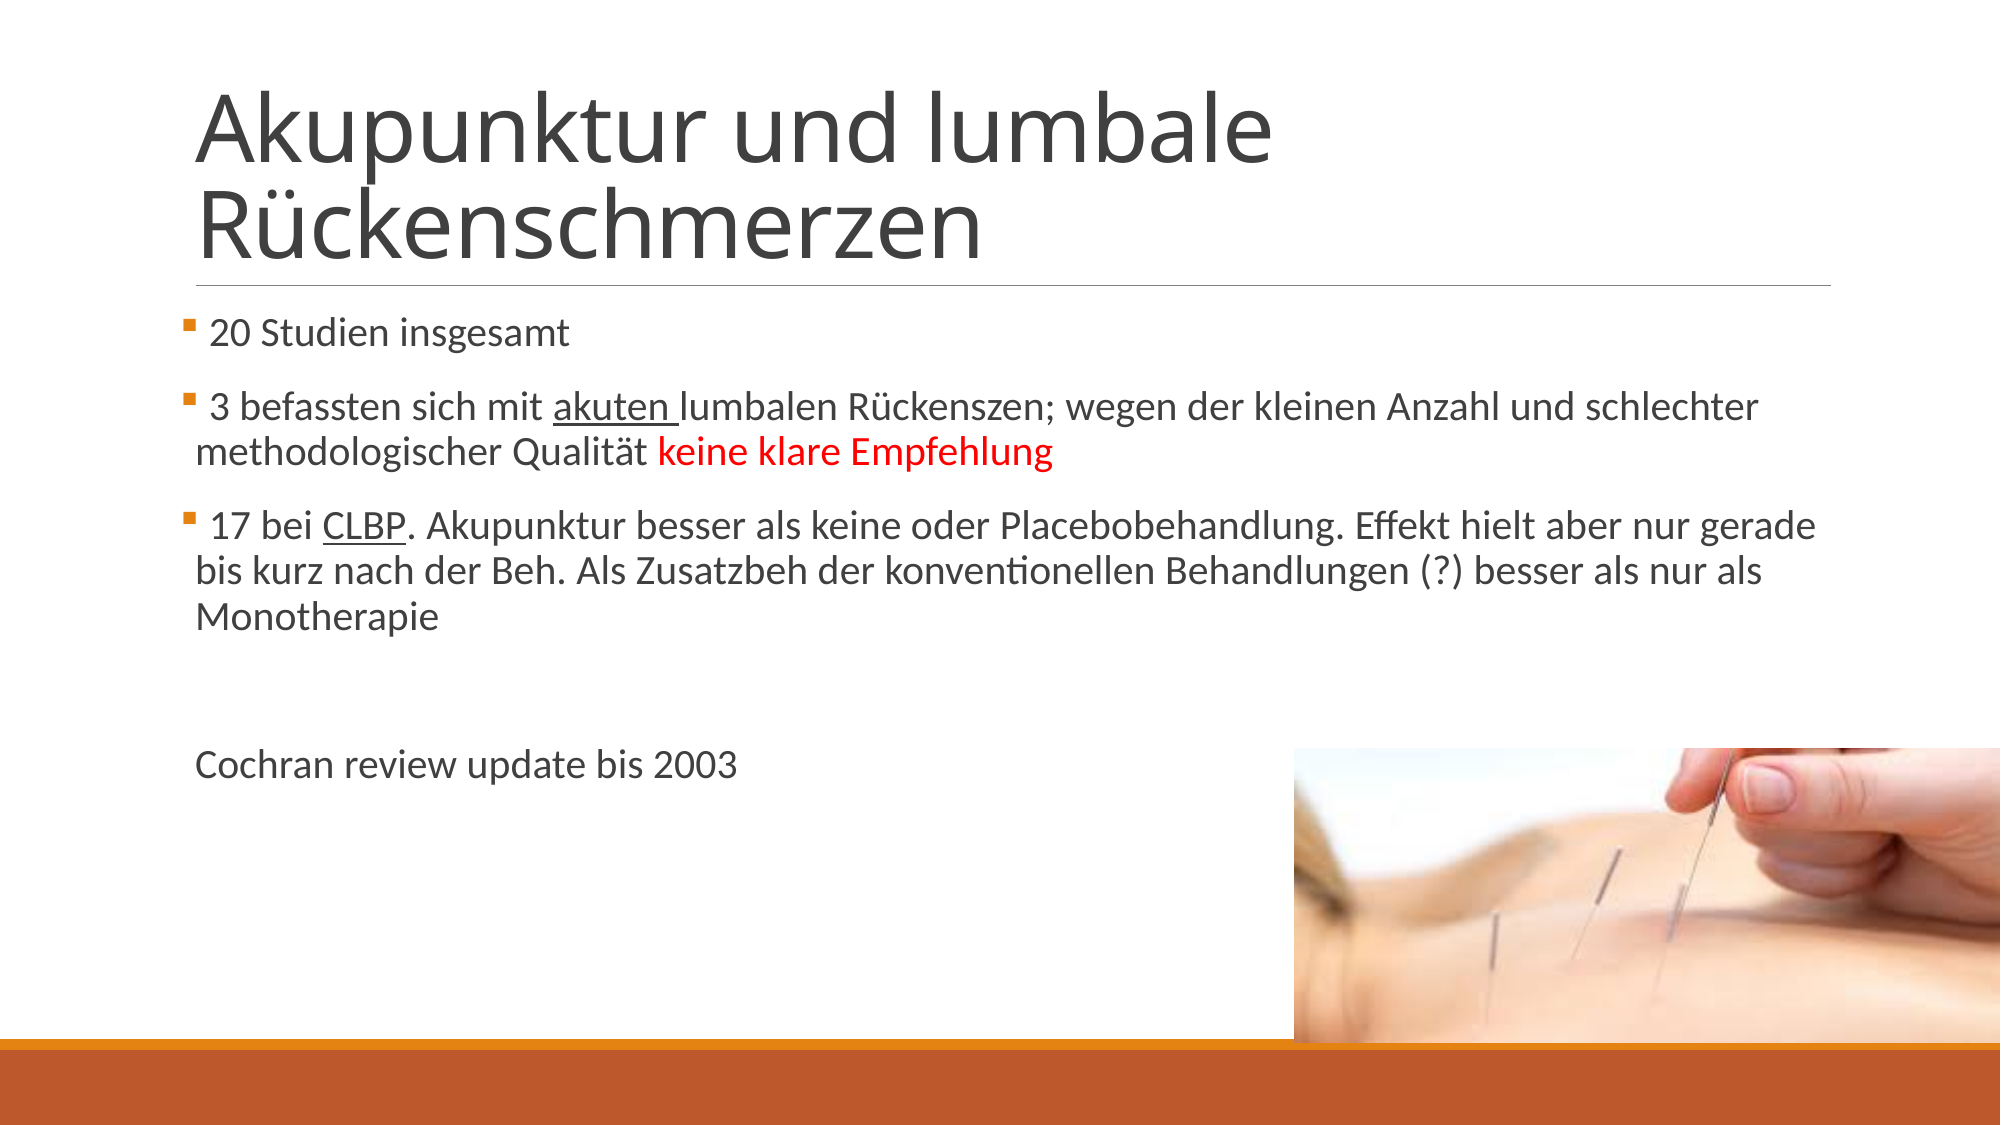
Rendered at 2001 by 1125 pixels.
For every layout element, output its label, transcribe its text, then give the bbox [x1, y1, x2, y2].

picture [1293, 747, 2000, 1043]
title Akupunktur und lumbale Rückenschmerzen [180, 47, 1830, 285]
list 20 Studien insgesamt 3 befassten sich mit akuten lumbalen Rückenszen; wegen der kleinen Anzahl und schlechter methodologischer Qualität keine klare Empfehlung 17 bei CLBP. Akupunktur besser als keine oder Placebobehandlung. Effekt hielt aber nur gerade bis kurz nach der Beh. Als Zusatzbeh der konventionellen Behandlungen (?) besser als nur als Monotherapie Cochran review update bis 2003 [180, 302, 1830, 963]
